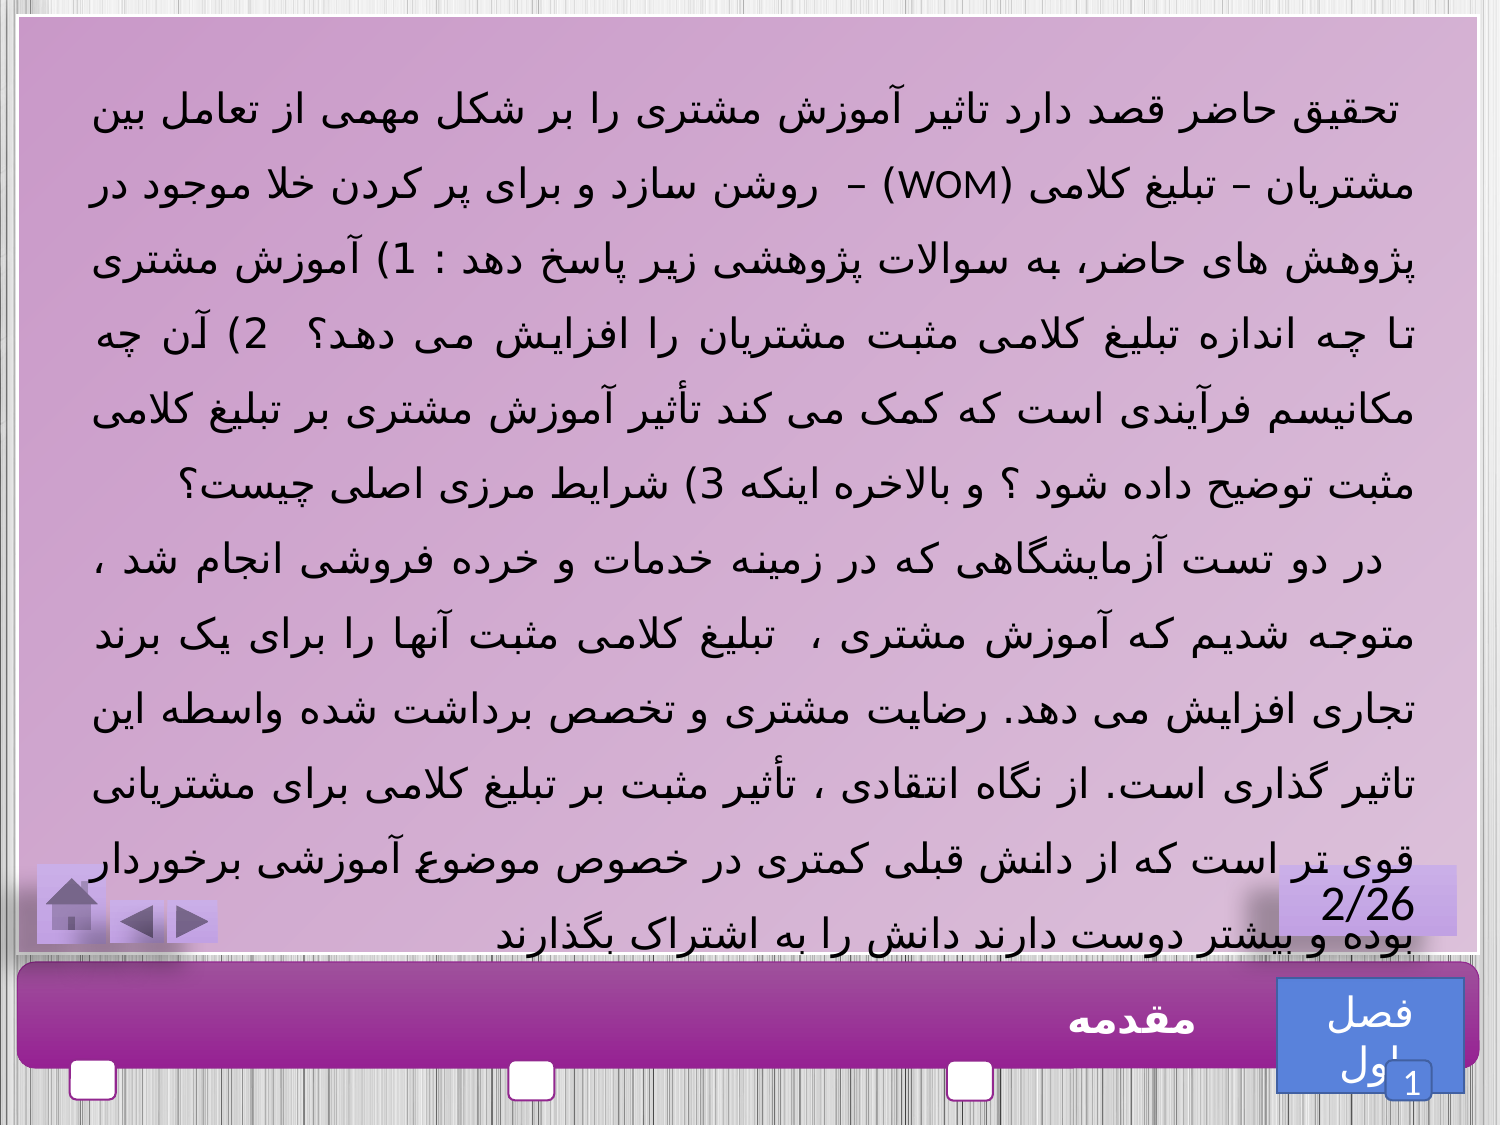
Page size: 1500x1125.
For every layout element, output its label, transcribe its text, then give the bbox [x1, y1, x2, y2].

text_box مقدمه [78, 984, 1213, 1049]
text_box [16, 14, 1480, 955]
text_box [507, 1059, 556, 1102]
text_box [37, 863, 107, 945]
text_box [167, 900, 218, 943]
text_box 2/26 [1279, 864, 1457, 937]
text_box تحقیق حاضر قصد دارد تاثیر آموزش مشتری را بر شکل مهمی از تعامل بین مشتریان – تبلیغ کلامی (WOM) – روشن سازد و برای پر کردن خلا موجود در پژوهش های حاضر، به سوالات پژوهشی زیر پاسخ دهد : 1) آموزش مشتری تا چه اندازه تبلیغ کلامی مثبت مشتریان را افزایش می دهد؟ 2) آن چه مکانیسم فرآیندی است که کمک می کند تأثیر آموزش مشتری بر تبلیغ کلامی مثبت توضیح داده شود ؟ و بالاخره اینکه 3) شرایط مرزی اصلی چیست؟ در دو تست آزمایشگاهی که در زمینه خدمات و خرده فروشی انجام شد ، متوجه شدیم که آموزش مشتری ، تبلیغ کلامی مثبت آنها را برای یک برند تجاری افزایش می دهد. رضایت مشتری و تخصص برداشت شده واسطه این تاثیر گذاری است. از نگاه انتقادی ، تأثیر مثبت بر تبلیغ کلامی برای مشتریانی قوی تر است که از دانش قبلی کمتری در خصوص موضوع آموزشی برخوردار بوده و بیشتر دوست دارند دانش را به اشتراک بگذارند [75, 49, 1431, 841]
text_box [37, 27, 1457, 864]
text_box [68, 1058, 117, 1101]
text_box فصل اول [1276, 977, 1465, 1094]
picture [0, 0, 1500, 1125]
text_box 1 [1384, 1059, 1433, 1102]
text_box [16, 961, 1276, 1069]
text_box [109, 899, 165, 944]
text_box [1402, 961, 1480, 1068]
text_box [945, 1059, 994, 1102]
